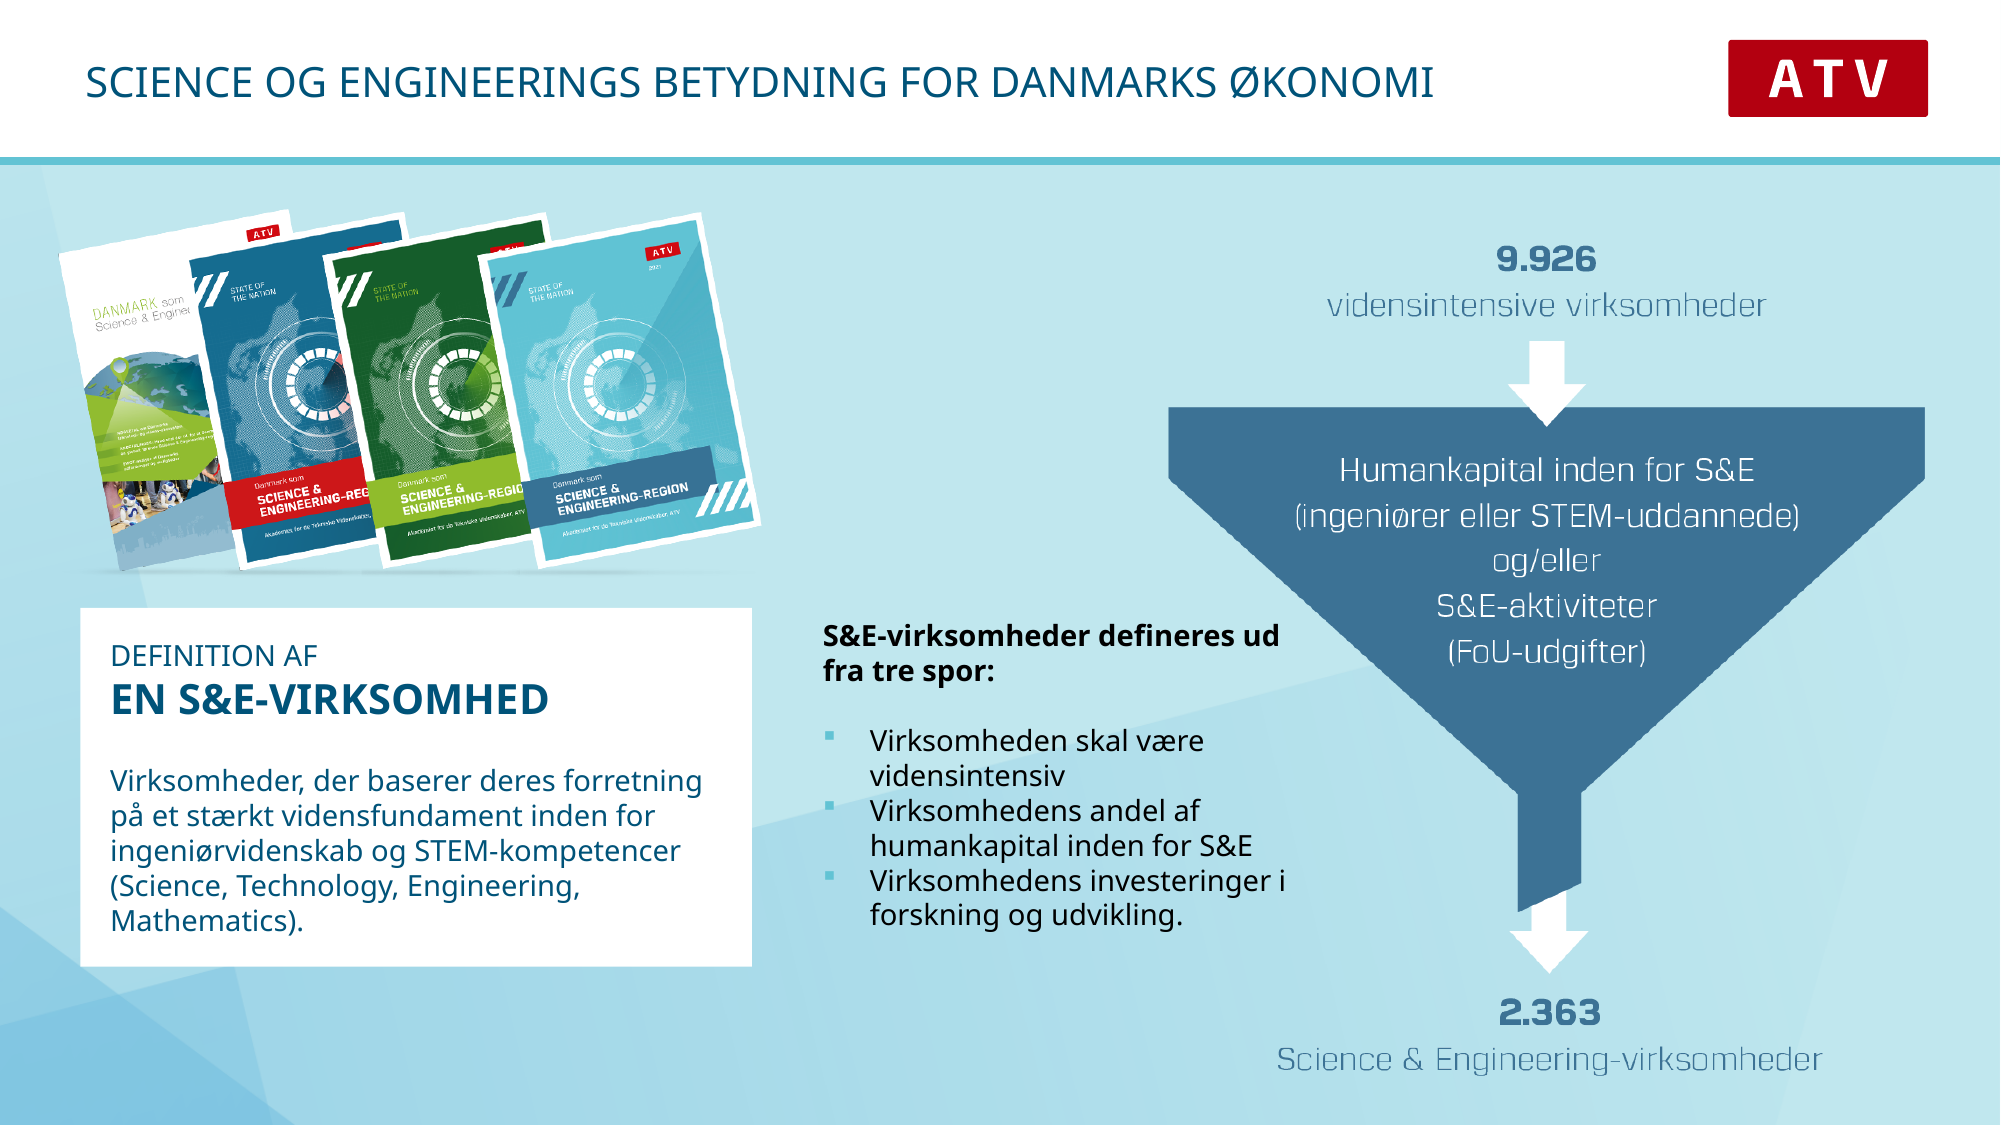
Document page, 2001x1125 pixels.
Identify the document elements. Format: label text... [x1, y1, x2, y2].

text_box SCIENCE OG ENGINEERINGS BETYDNING FOR DANMARKS ØKONOMI [70, 54, 1709, 153]
picture [0, 0, 2001, 1125]
text_box S&E-virksomheder defineres ud fra tre spor: Virksomheden skal være vidensintensiv Virksomhedens andel af humankapital inden for S&E Virksomhedens investeringer i forskning og udvikling. [822, 617, 1149, 967]
text_box DEFINITION AF EN S&E-VIRKSOMHED Virksomheder, der baserer deres forretning på et stærkt vidensfundament inden for ingeniørvidenskab og STEM-kompetencer (Science, Technology, Engineering, Mathematics). [80, 634, 752, 967]
